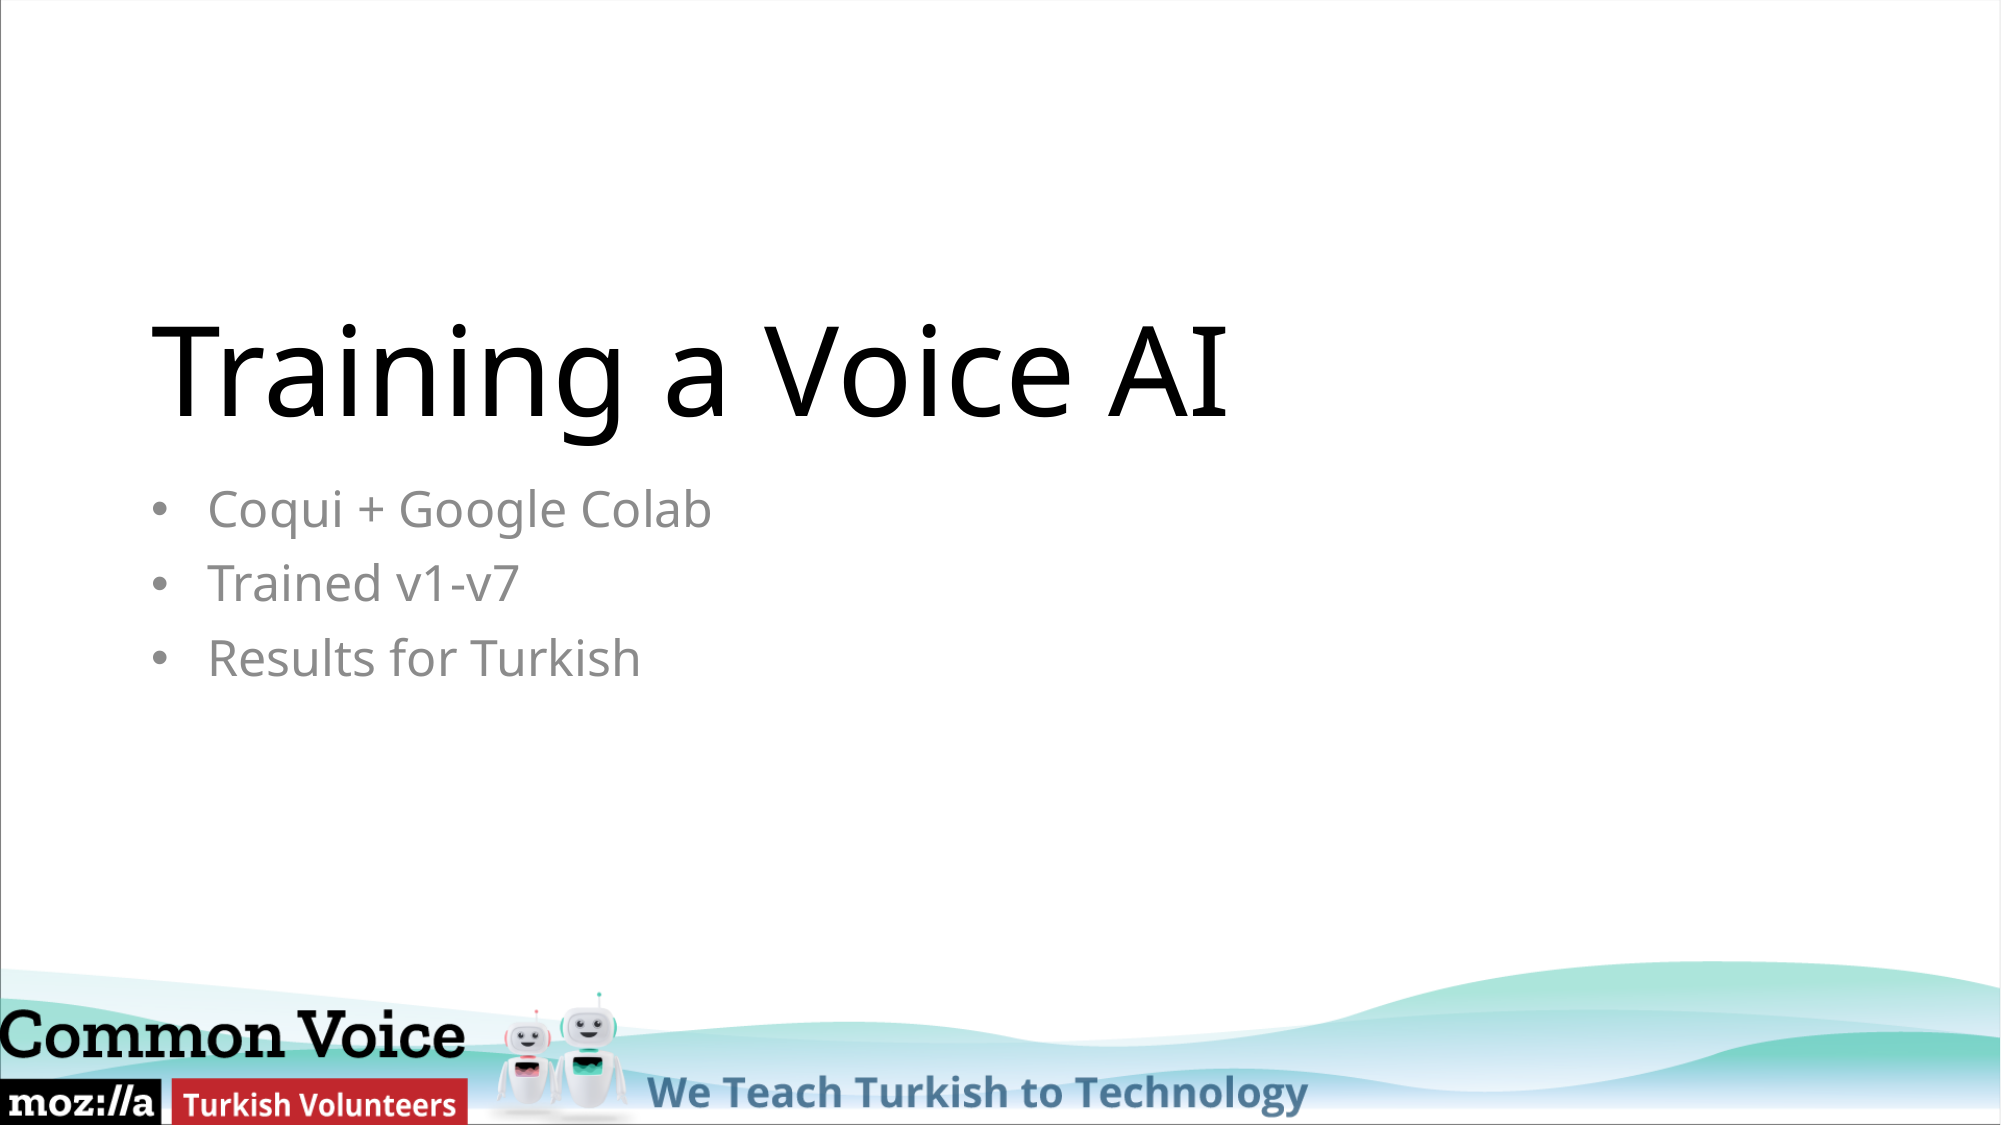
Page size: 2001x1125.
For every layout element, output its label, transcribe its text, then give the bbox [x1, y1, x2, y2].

title Training a Voice AI [136, 280, 1862, 452]
picture [0, 0, 2001, 1125]
list Coqui + Google Colab Trained v1-v7 Results for Turkish [136, 476, 1862, 975]
